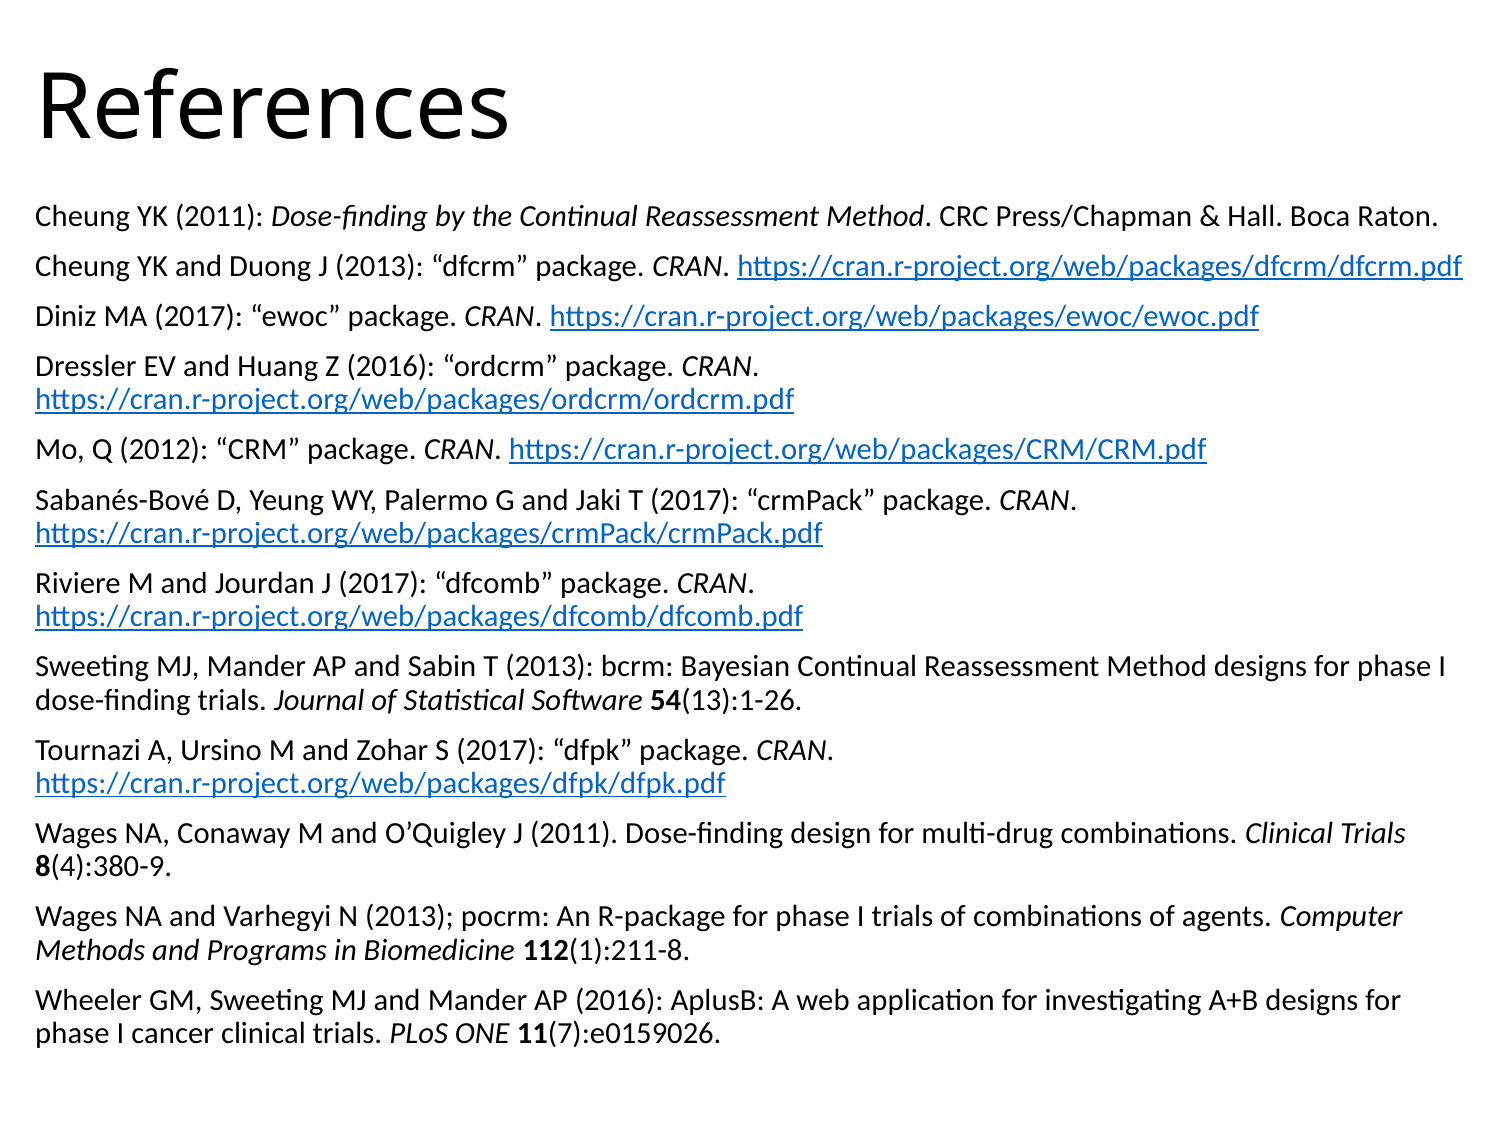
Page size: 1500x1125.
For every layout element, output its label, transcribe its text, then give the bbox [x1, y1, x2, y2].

title References [20, 0, 1314, 192]
list Cheung YK (2011): Dose-finding by the Continual Reassessment Method. CRC Press/Chapman & Hall. Boca Raton. Cheung YK and Duong J (2013): “dfcrm” package. CRAN. https://cran.r-project.org/web/packages/dfcrm/dfcrm.pdf Diniz MA (2017): “ewoc” package. CRAN. https://cran.r-project.org/web/packages/ewoc/ewoc.pdf Dressler EV and Huang Z (2016): “ordcrm” package. CRAN. https://cran.r-project.org/web/packages/ordcrm/ordcrm.pdf Mo, Q (2012): “CRM” package. CRAN. https://cran.r-project.org/web/packages/CRM/CRM.pdf Sabanés-Bové D, Yeung WY, Palermo G and Jaki T (2017): “crmPack” package. CRAN. https://cran.r-project.org/web/packages/crmPack/crmPack.pdf Riviere M and Jourdan J (2017): “dfcomb” package. CRAN. https://cran.r-project.org/web/packages/dfcomb/dfcomb.pdf Sweeting MJ, Mander AP and Sabin T (2013): bcrm: Bayesian Continual Reassessment Method designs for phase I dose-finding trials. Journal of Statistical Software 54(13):1-26. Tournazi A, Ursino M and Zohar S (2017): “dfpk” package. CRAN. https://cran.r-project.org/web/packages/dfpk/dfpk.pdf Wages NA, Conaway M and O’Quigley J (2011). Dose-finding design for multi-drug combinations. Clinical Trials 8(4):380-9. Wages NA and Varhegyi N (2013); pocrm: An R-package for phase I trials of combinations of agents. Computer Methods and Programs in Biomedicine 112(1):211-8. Wheeler GM, Sweeting MJ and Mander AP (2016): AplusB: A web application for investigating A+B designs for phase I cancer clinical trials. PLoS ONE 11(7):e0159026. [20, 192, 1482, 1108]
